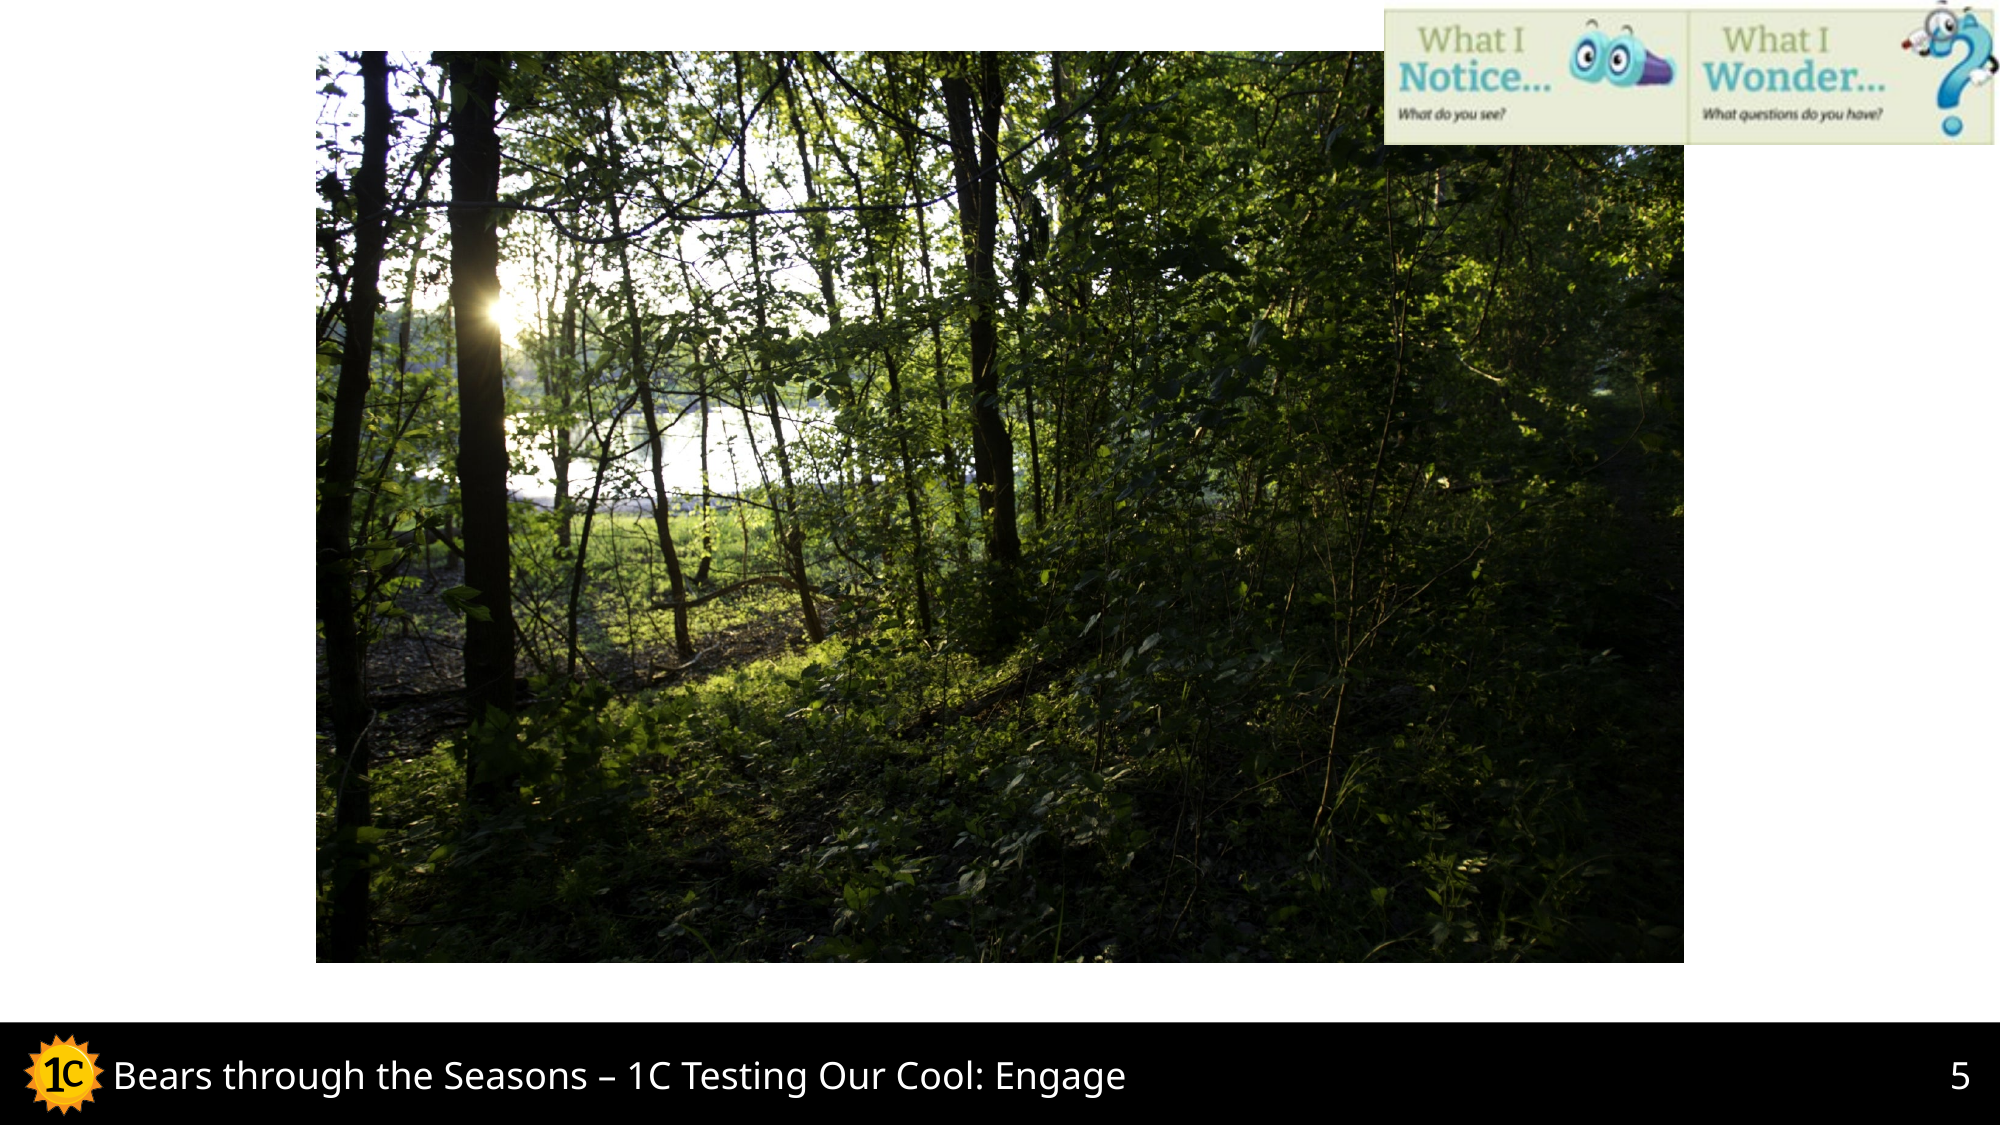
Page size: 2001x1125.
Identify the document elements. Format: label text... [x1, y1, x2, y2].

picture [316, 0, 2000, 964]
picture [20, 1031, 110, 1118]
text_box 5 [1934, 1044, 1986, 1104]
text_box [0, 1021, 2000, 1125]
text_box Bears through the Seasons – 1C Testing Our Cool: Engage [110, 1044, 1154, 1104]
